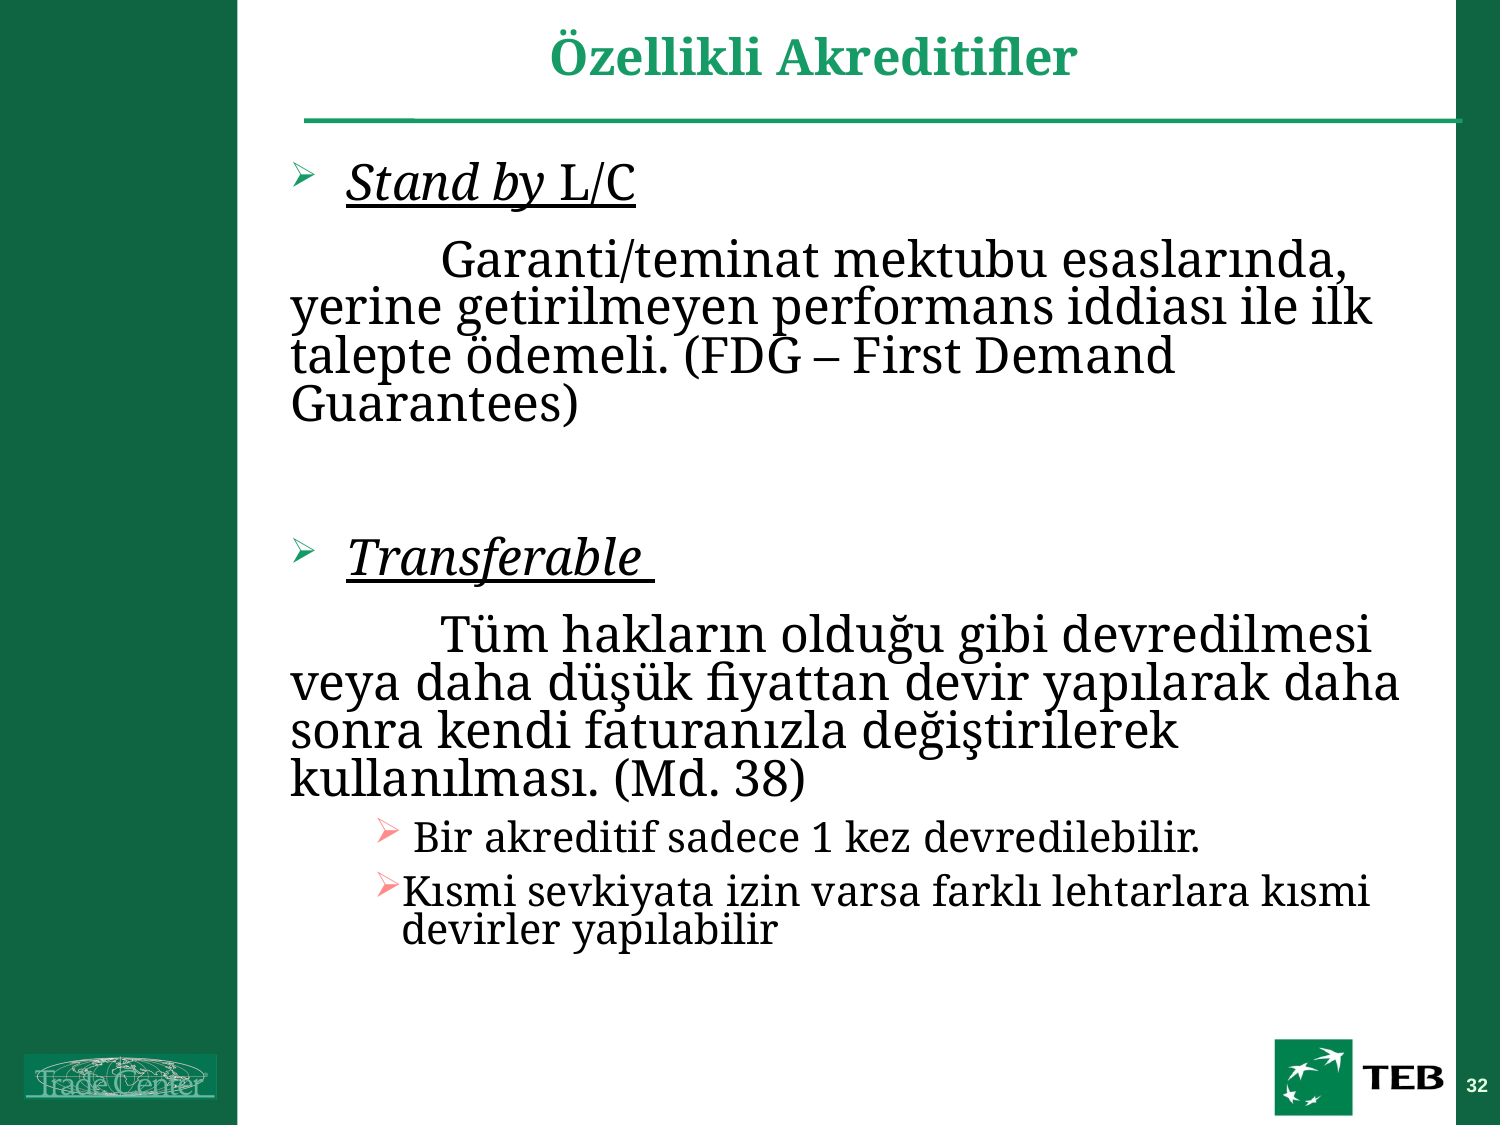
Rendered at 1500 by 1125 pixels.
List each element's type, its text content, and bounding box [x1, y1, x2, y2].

title Özellikli Akreditifler [274, 14, 1426, 105]
list Stand by L/C Garanti/teminat mektubu esaslarında, yerine getirilmeyen performans iddiası ile ilk talepte ödemeli. (FDG – First Demand Guarantees) Transferable Tüm hakların olduğu gibi devredilmesi veya daha düşük fiyattan devir yapılarak daha sonra kendi faturanızla değiştirilerek kullanılması. (Md. 38) Bir akreditif sadece 1 kez devredilebilir. Kısmi sevkiyata izin varsa farklı lehtarlara kısmi devirler yapılabilir [274, 153, 1426, 1005]
picture [1268, 1030, 1450, 1125]
